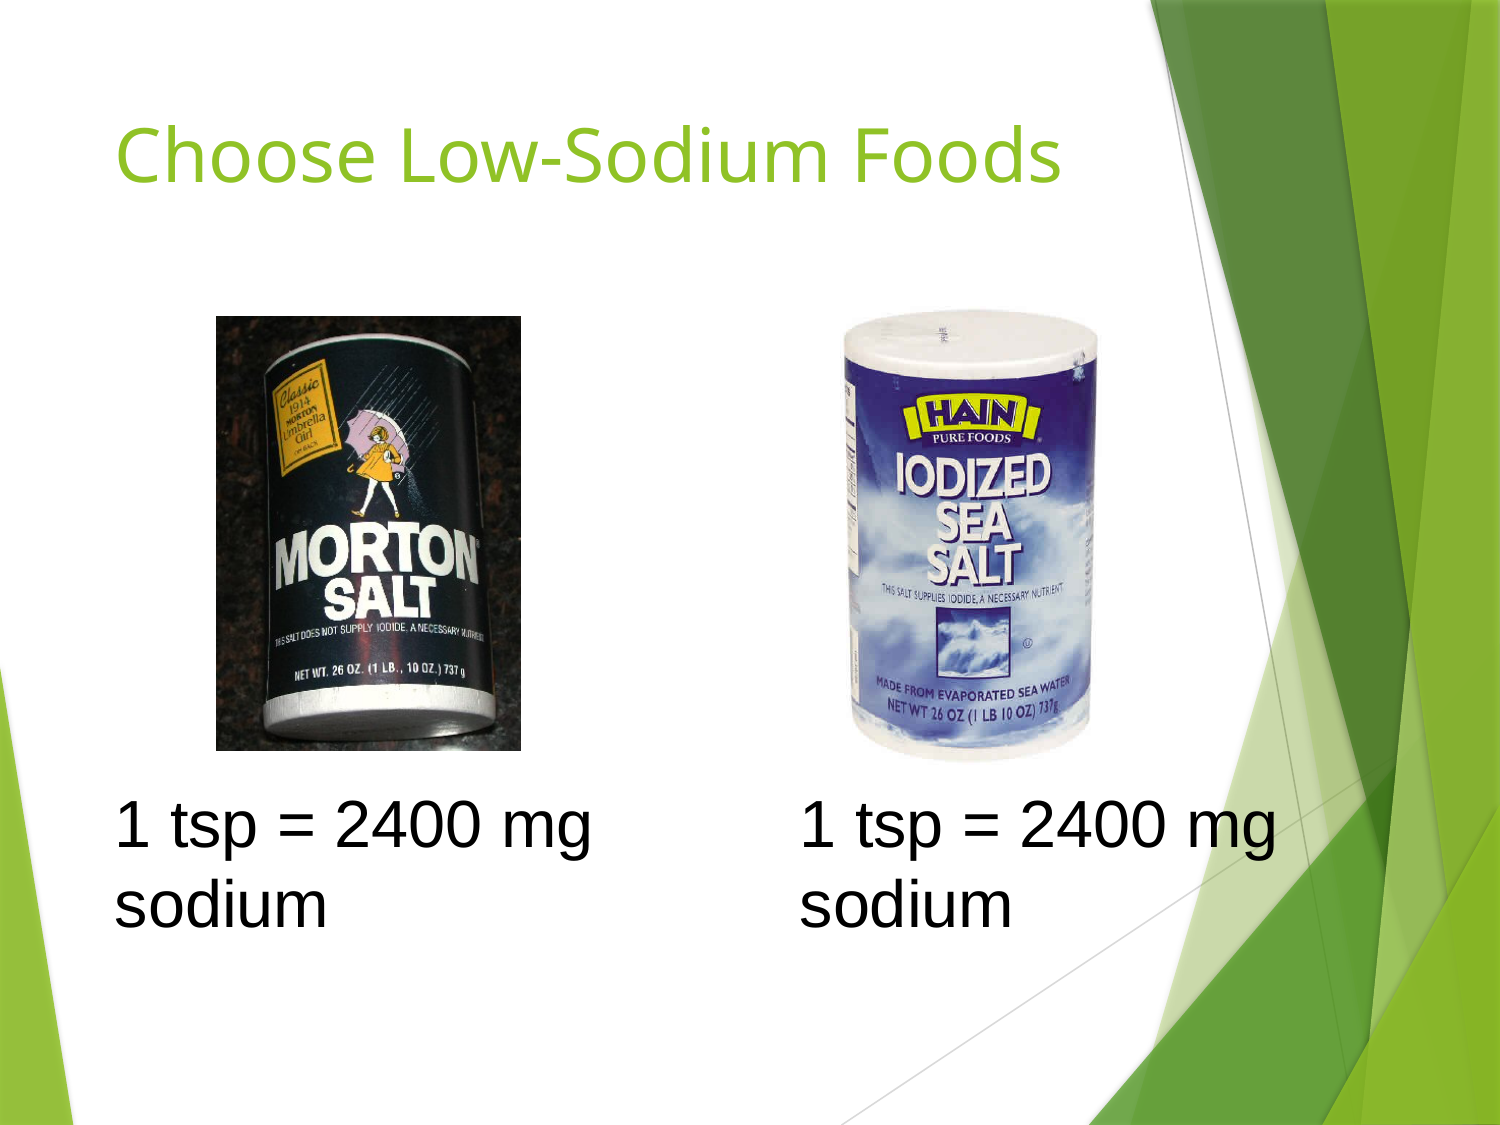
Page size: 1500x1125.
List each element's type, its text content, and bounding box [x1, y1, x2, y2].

text_box 1 tsp = 2400 mg sodium [784, 773, 1372, 949]
picture [834, 293, 1107, 773]
picture [215, 316, 522, 751]
title Choose Low-Sodium Foods [99, 99, 1142, 317]
text_box 1 tsp = 2400 mg sodium [99, 773, 780, 949]
